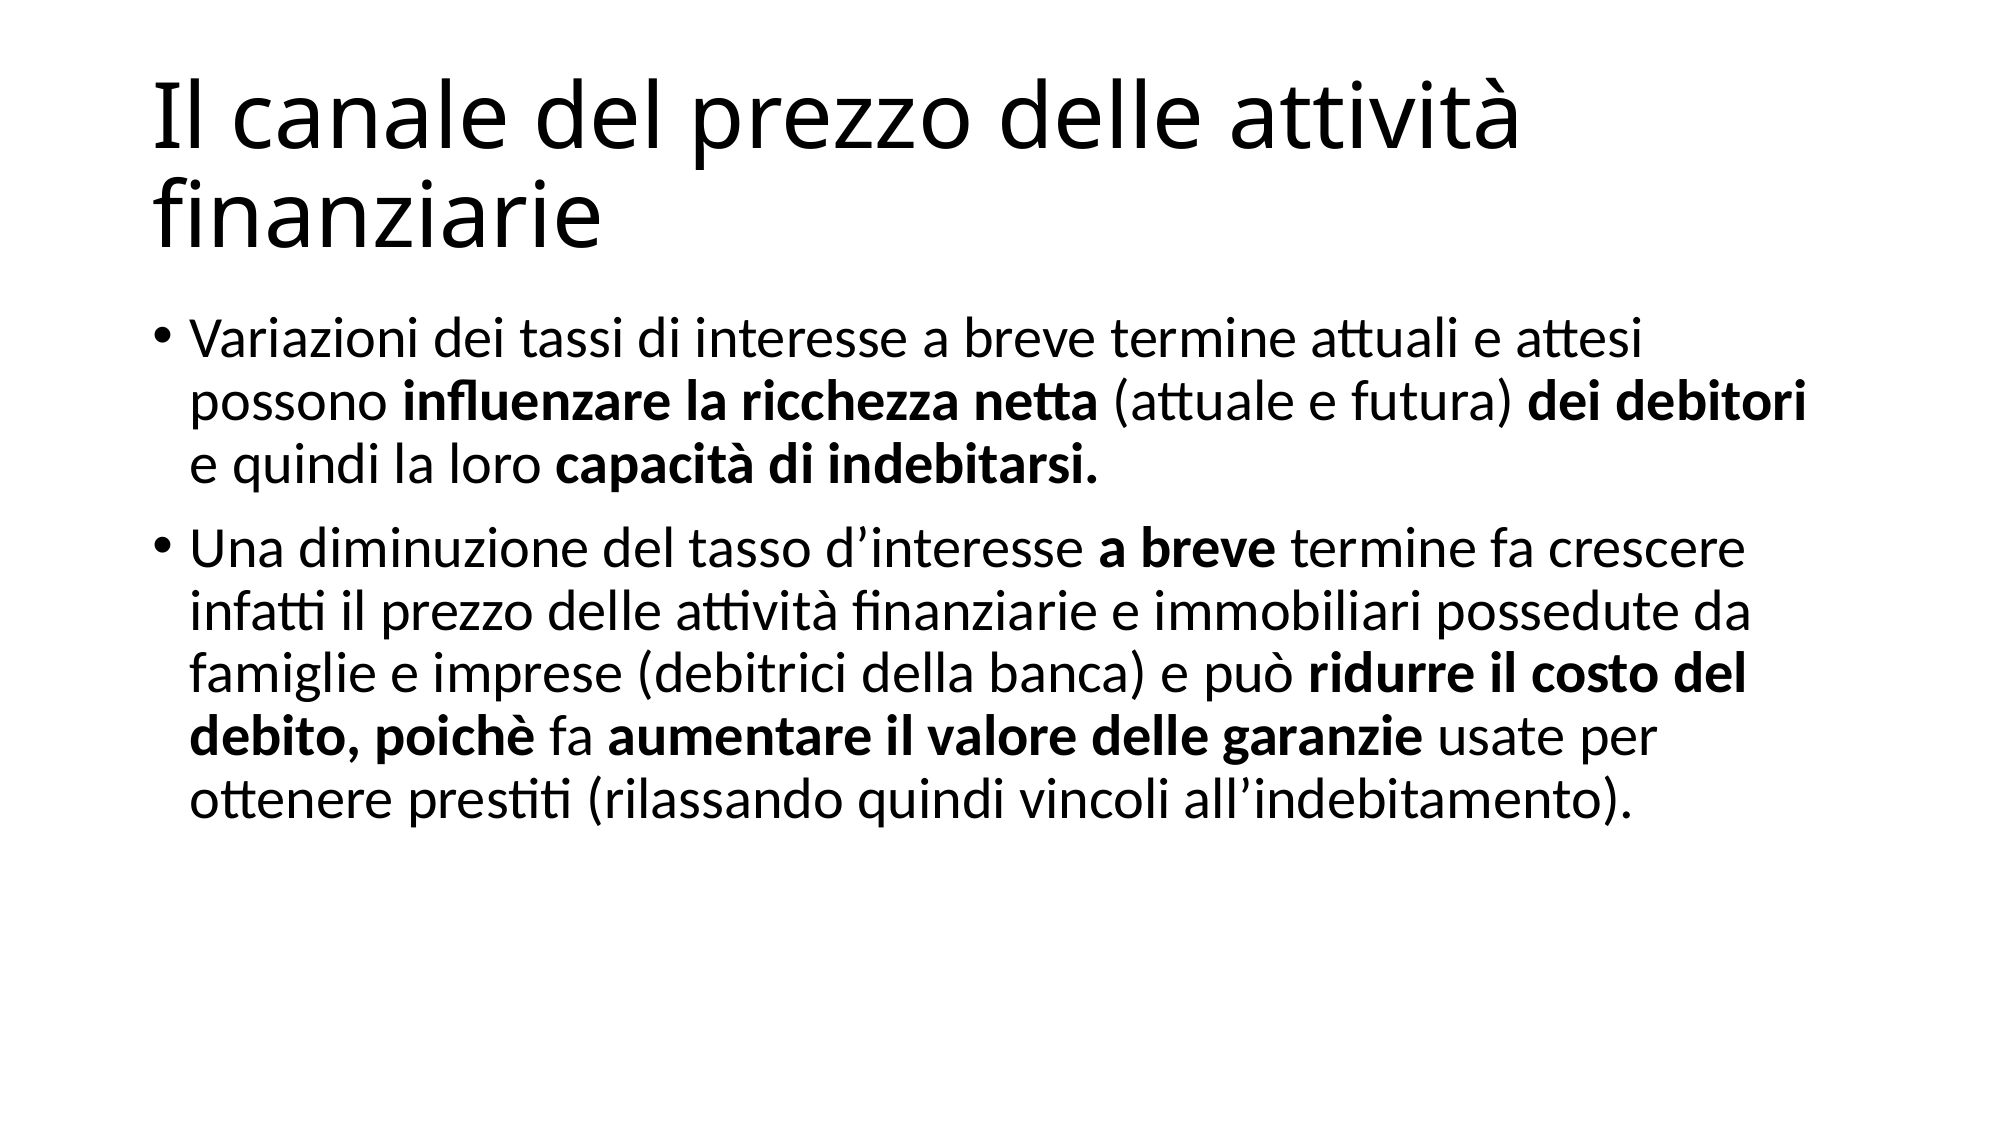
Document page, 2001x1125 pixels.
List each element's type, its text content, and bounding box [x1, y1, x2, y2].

list Variazioni dei tassi di interesse a breve termine attuali e attesi possono influenzare la ricchezza netta (attuale e futura) dei debitori e quindi la loro capacità di indebitarsi. Una diminuzione del tasso d’interesse a breve termine fa crescere infatti il prezzo delle attività finanziarie e immobiliari possedute da famiglie e imprese (debitrici della banca) e può ridurre il costo del debito, poichè fa aumentare il valore delle garanzie usate per ottenere prestiti (rilassando quindi vincoli all’indebitamento). [137, 299, 1863, 1014]
title Il canale del prezzo delle attività finanziarie [137, 59, 1863, 278]
